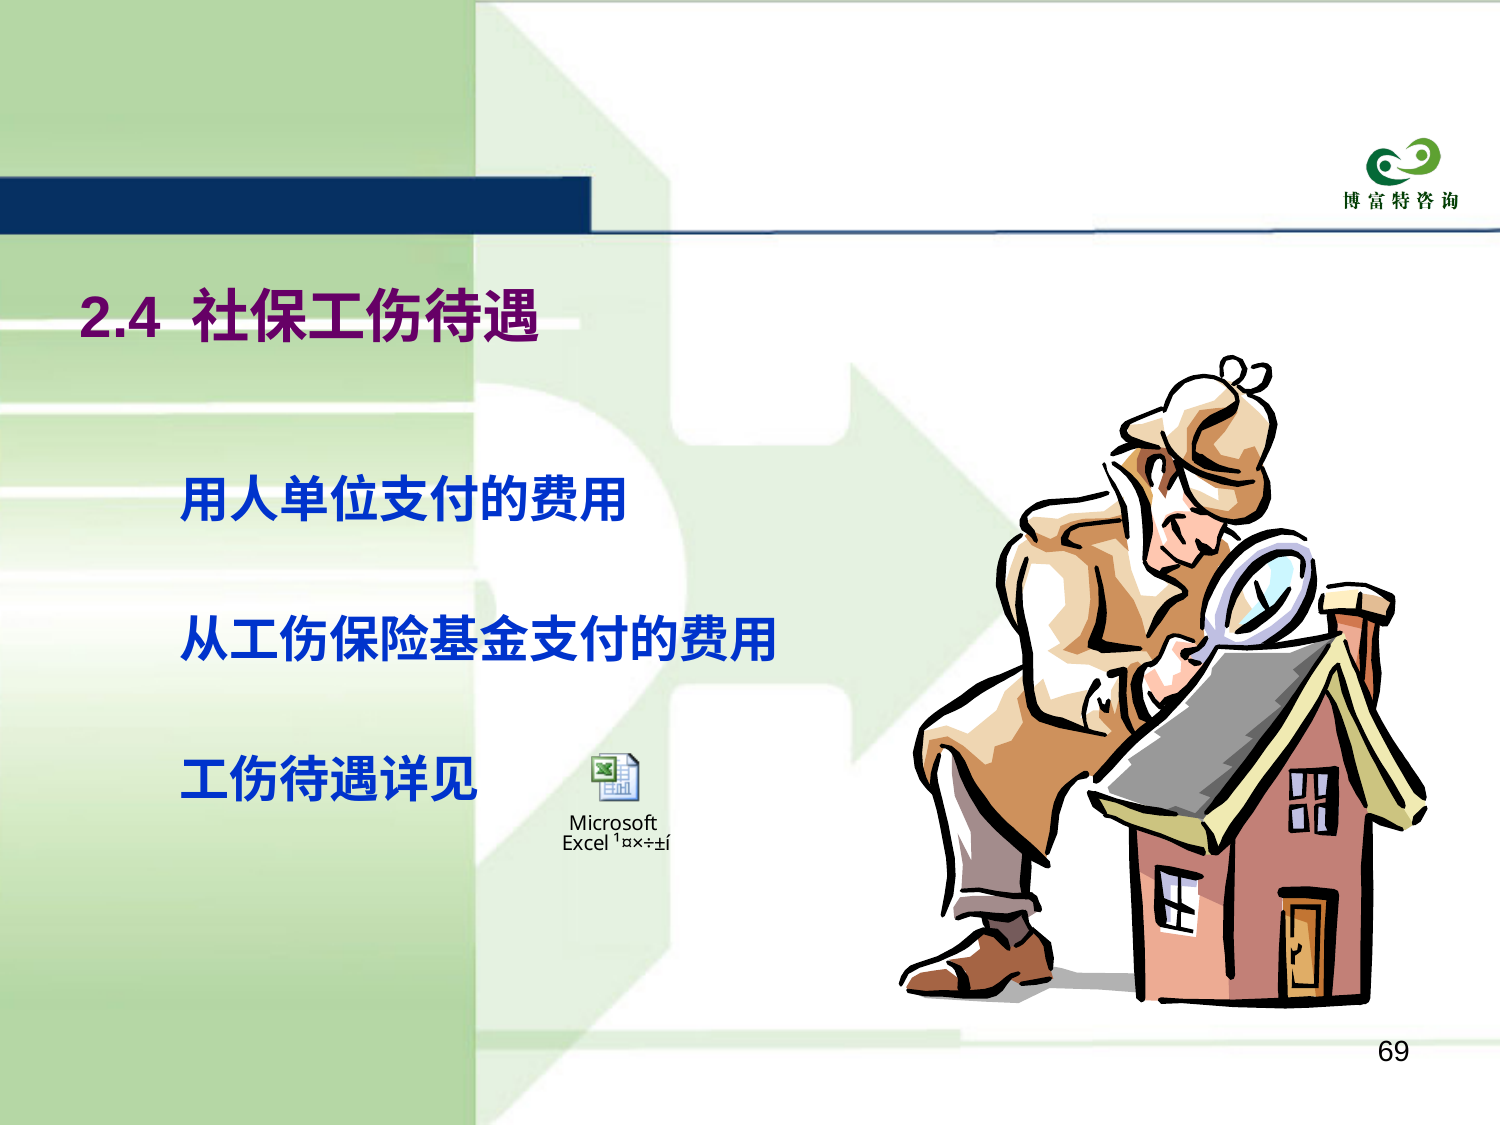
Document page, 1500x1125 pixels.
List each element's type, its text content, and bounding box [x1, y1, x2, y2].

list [898, 349, 1434, 1015]
picture [0, 0, 1500, 1125]
list 2.4 社保工伤待遇 用人单位支付的费用 从工伤保险基金支付的费用 工伤待遇详见 [64, 255, 1453, 998]
text_box [1074, 1024, 1425, 1103]
